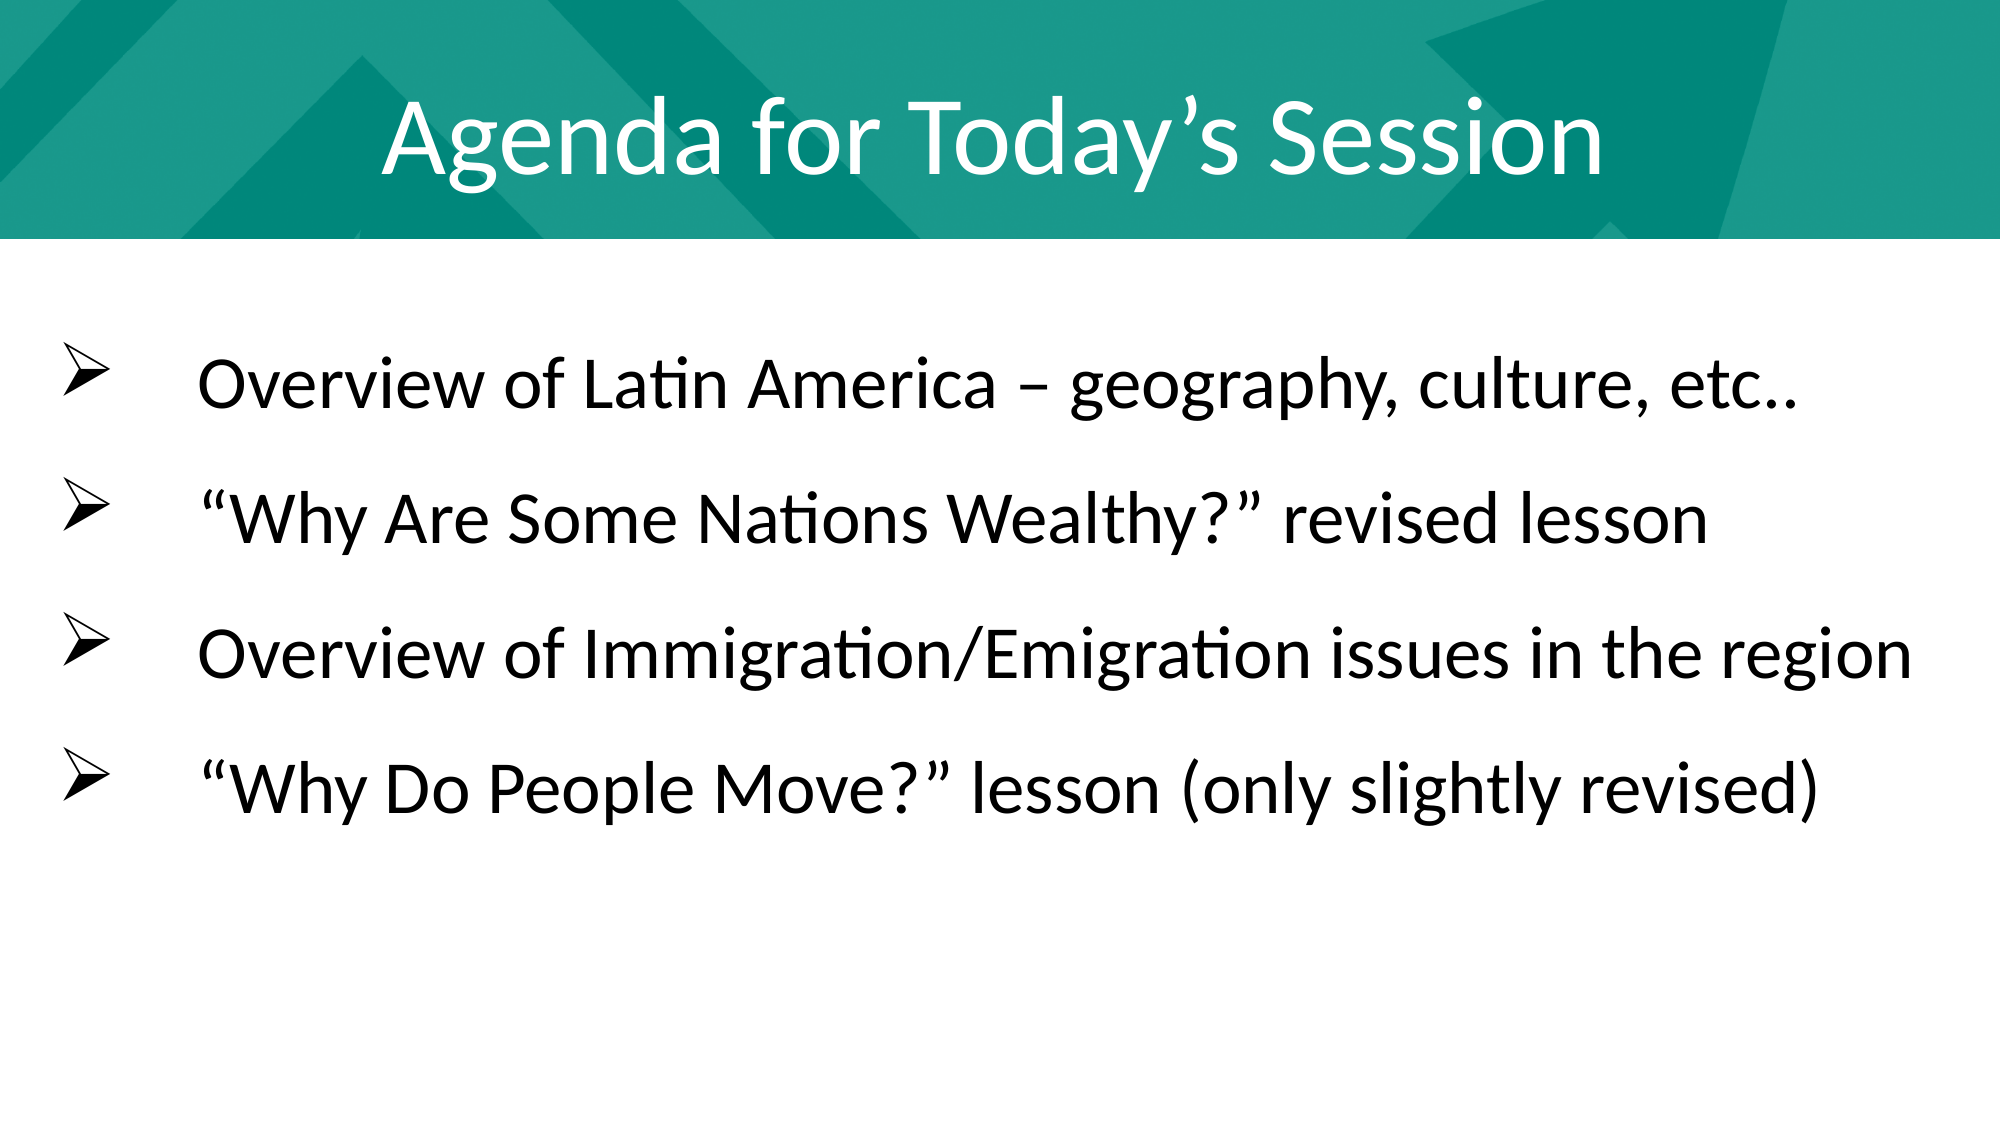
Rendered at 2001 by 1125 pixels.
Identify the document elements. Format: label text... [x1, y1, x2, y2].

text_box Agenda for Today’s Session [42, 55, 1948, 205]
text_box Overview of Latin America – geography, culture, etc.. “Why Are Some Nations Wealthy?” revised lesson Overview of Immigration/Emigration issues in the region “Why Do People Move?” lesson (only slightly revised) [42, 281, 1948, 972]
picture [0, 0, 2000, 239]
